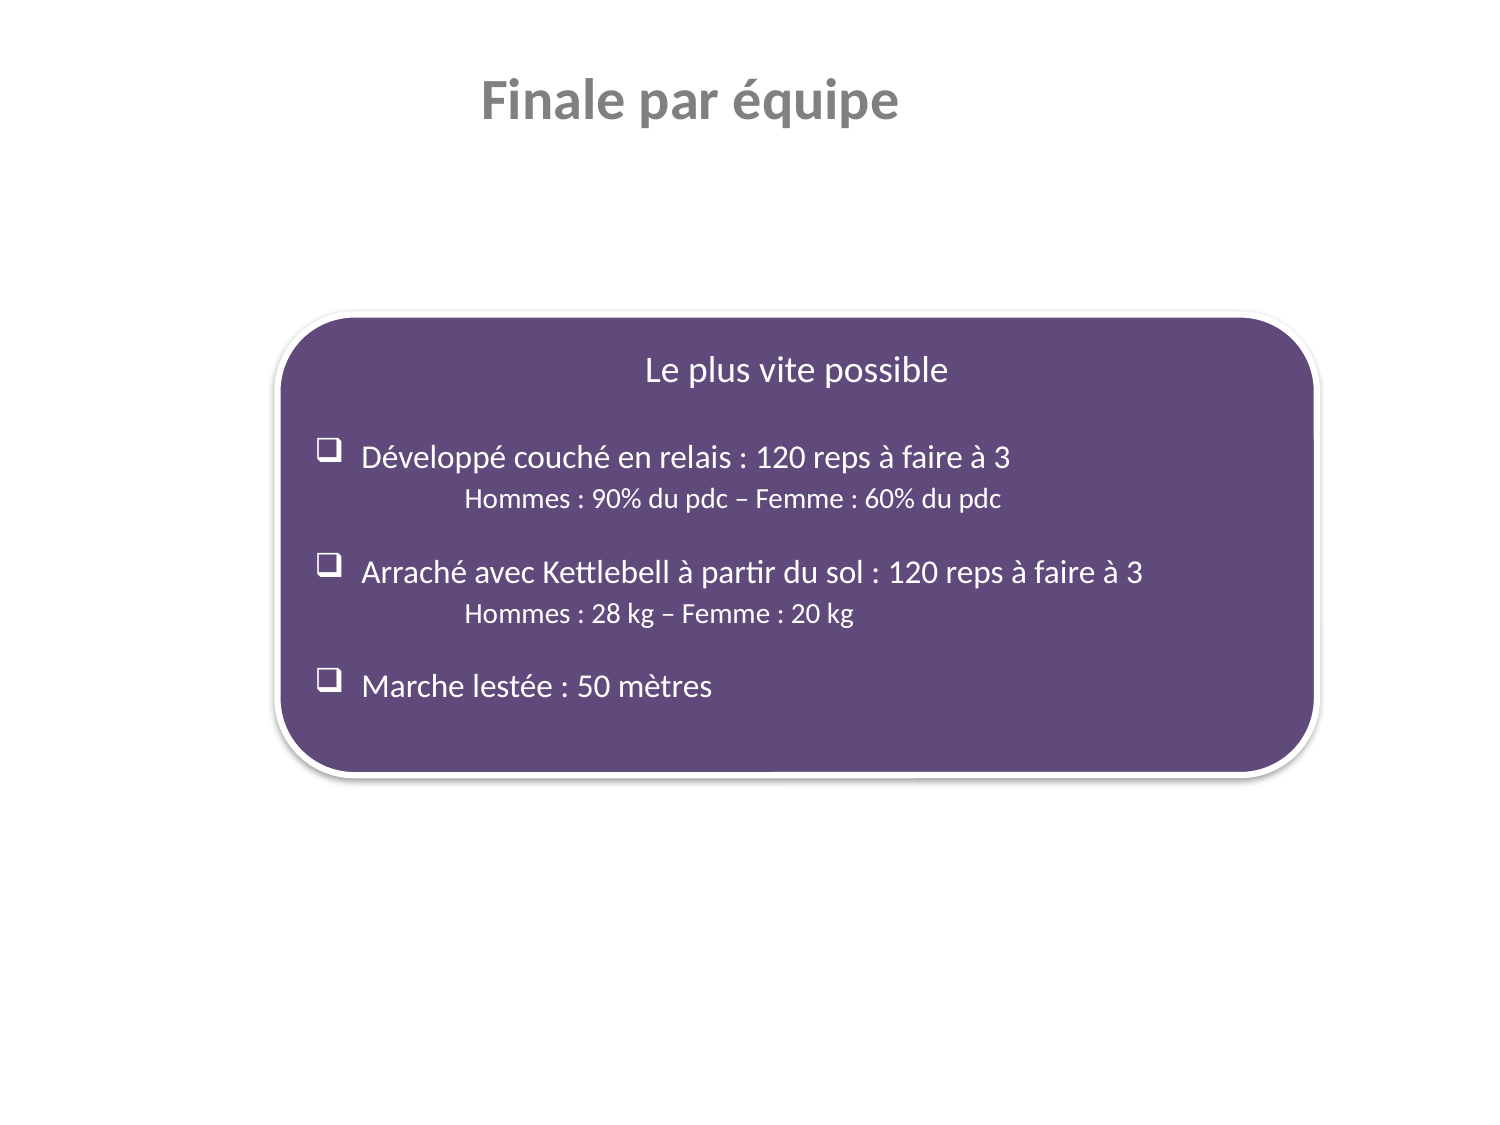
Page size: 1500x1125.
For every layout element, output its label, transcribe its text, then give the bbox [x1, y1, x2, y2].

text_box Finale par équipe [466, 42, 1213, 150]
text_box Le plus vite possible Développé couché en relais : 120 reps à faire à 3 Hommes : 90% du pdc – Femme : 60% du pdc Arraché avec Kettlebell à partir du sol : 120 reps à faire à 3 Hommes : 28 kg – Femme : 20 kg Marche lestée : 50 mètres [274, 311, 1321, 779]
